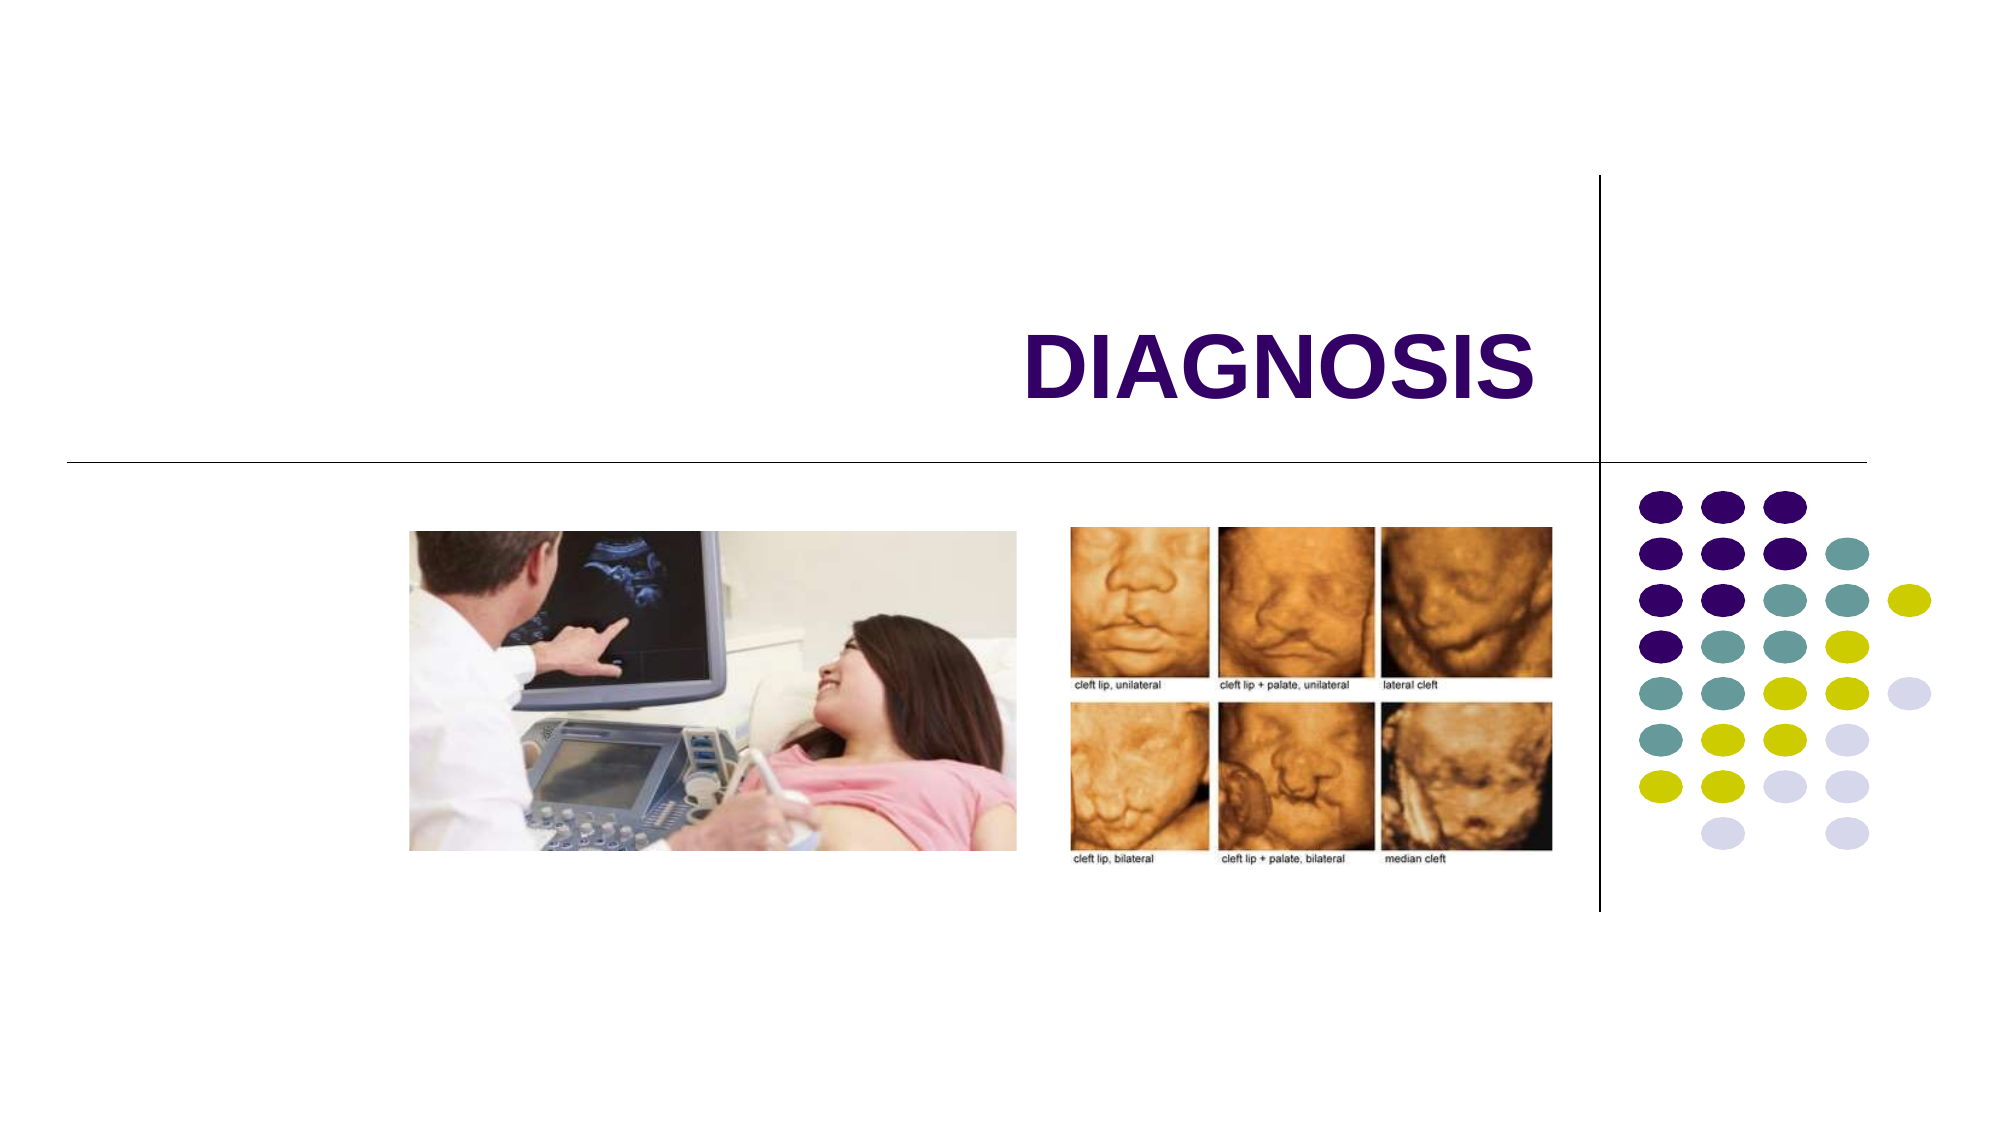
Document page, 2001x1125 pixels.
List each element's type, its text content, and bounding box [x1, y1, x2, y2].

text_box [1700, 630, 1746, 664]
text_box [1700, 676, 1746, 711]
text_box [1638, 676, 1683, 711]
text_box [1070, 527, 1553, 878]
text_box [1763, 676, 1808, 711]
text_box [1700, 723, 1746, 757]
text_box [1825, 630, 1870, 664]
text_box [1825, 676, 1870, 711]
text_box [409, 531, 1017, 851]
text_box [1825, 770, 1870, 804]
text_box [1638, 583, 1683, 618]
text_box [1887, 676, 1932, 711]
text_box [1763, 630, 1808, 664]
text_box [1638, 770, 1683, 804]
text_box [1638, 630, 1683, 664]
text_box [1638, 723, 1683, 757]
text_box [1700, 770, 1746, 804]
text_box [1700, 490, 1746, 524]
title DIAGNOSIS [460, 304, 1540, 495]
text_box [1638, 537, 1683, 571]
text_box [1763, 723, 1808, 757]
text_box [1763, 537, 1808, 571]
text_box [1887, 583, 1932, 618]
text_box [1763, 770, 1808, 804]
text_box [1825, 817, 1870, 850]
text_box [1763, 583, 1808, 618]
text_box [1763, 490, 1808, 524]
text_box [1825, 583, 1870, 618]
text_box [1638, 490, 1683, 524]
text_box [1700, 537, 1746, 571]
text_box [1825, 537, 1870, 571]
text_box [1700, 817, 1746, 850]
text_box [1700, 583, 1746, 618]
text_box [1825, 723, 1870, 757]
